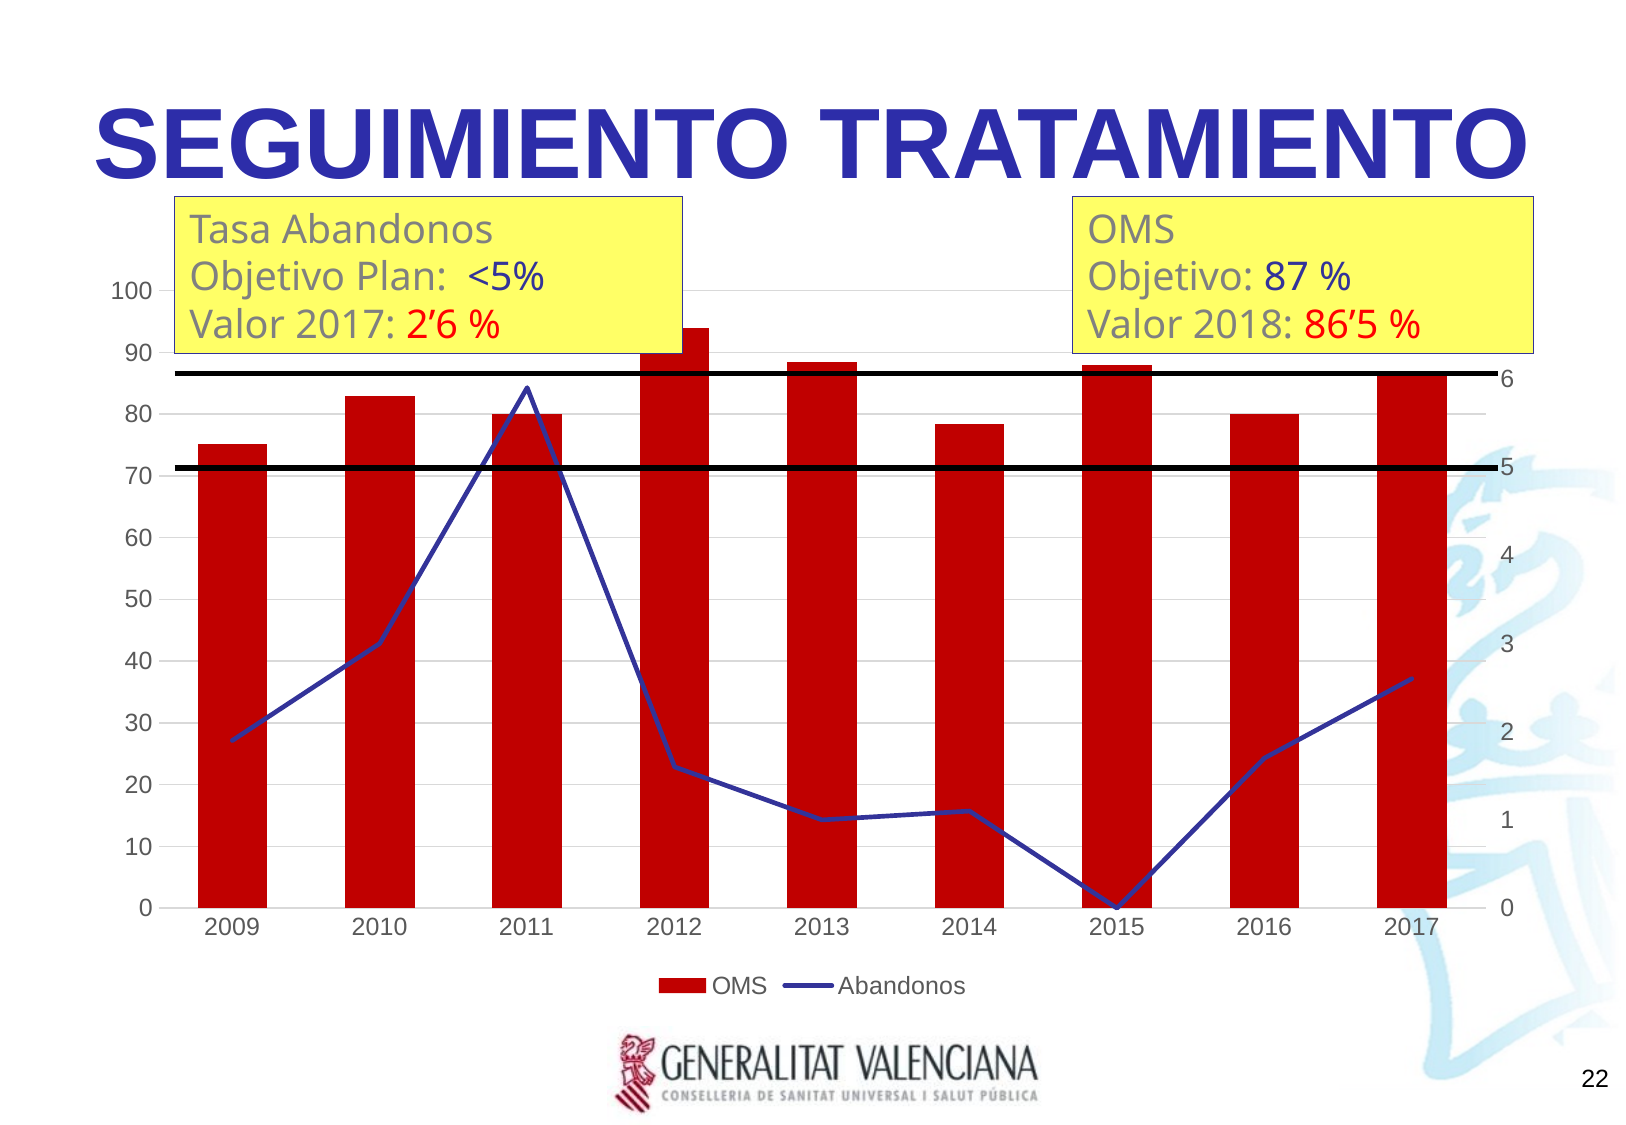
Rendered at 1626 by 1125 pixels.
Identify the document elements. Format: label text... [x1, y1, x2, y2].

title SEGUIMIENTO TRATAMIENTO [0, 37, 1625, 241]
text_box OMS Objetivo: 87 % Valor 2018: 86’5 % [1072, 196, 1534, 260]
slide_number 22 [1245, 1054, 1625, 1125]
picture [607, 1026, 1048, 1125]
text_box Tasa Abandonos Objetivo Plan: <5% Valor 2017: 2’6 % [174, 196, 683, 260]
chart [80, 262, 1544, 1006]
picture [1338, 324, 1625, 1054]
